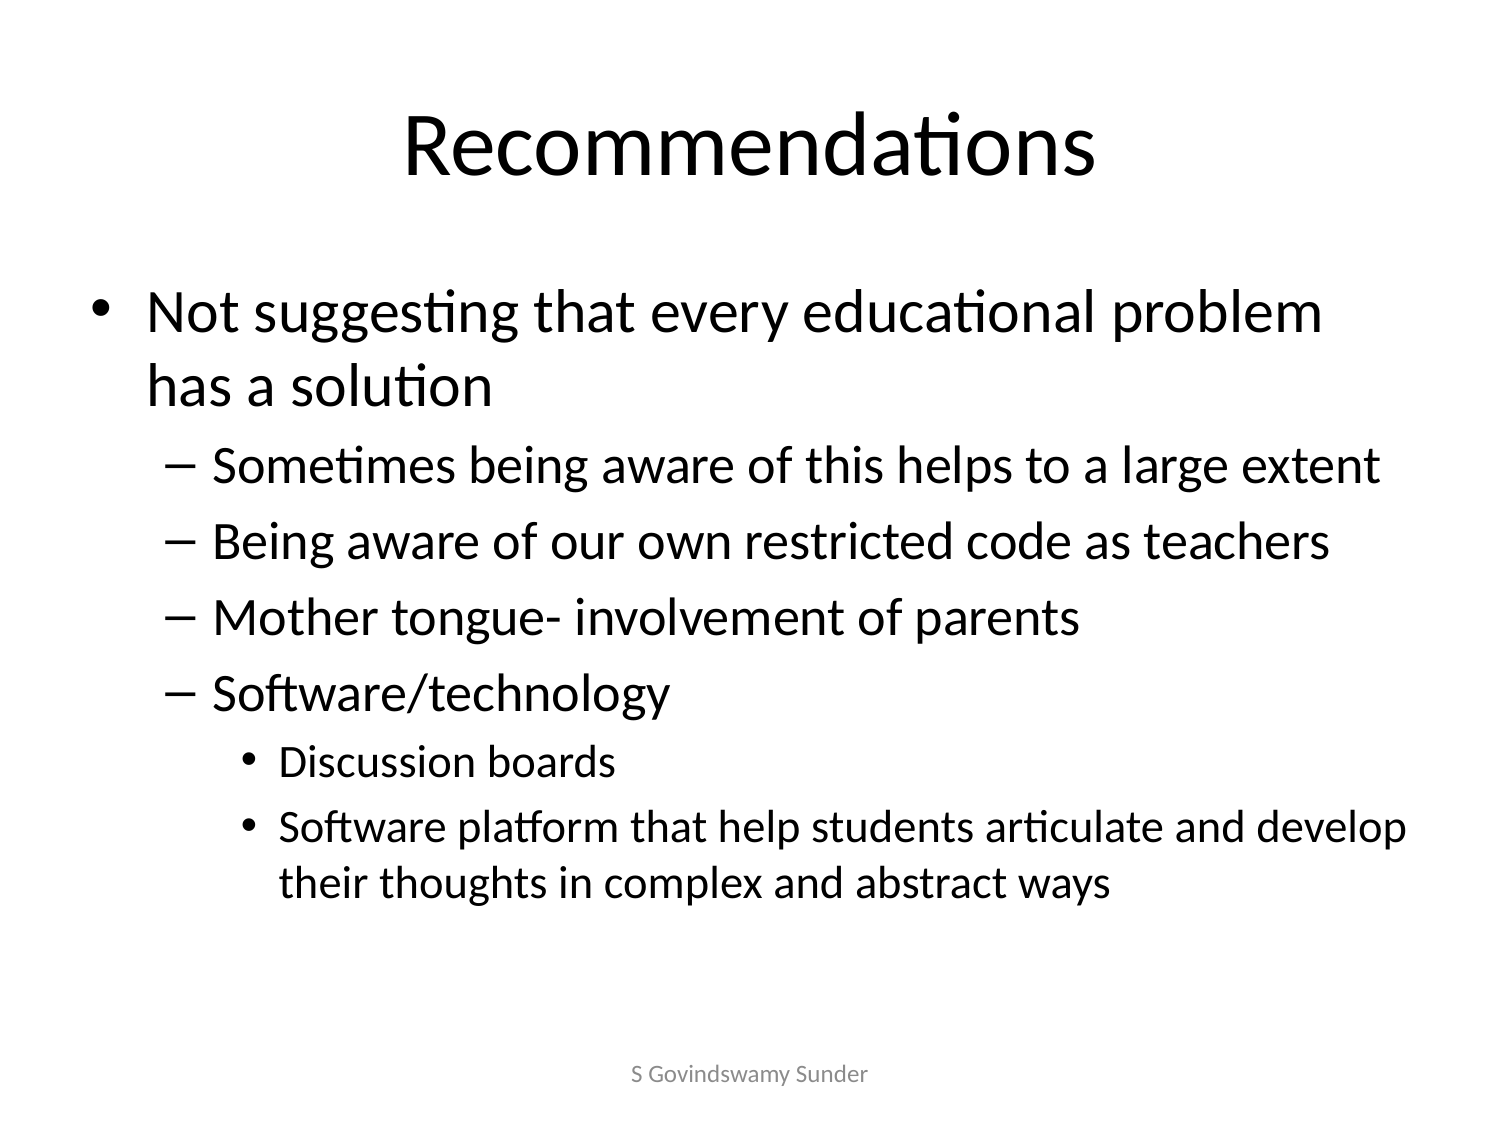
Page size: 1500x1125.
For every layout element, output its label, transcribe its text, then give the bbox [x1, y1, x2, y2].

list Not suggesting that every educational problem has a solution Sometimes being aware of this helps to a large extent Being aware of our own restricted code as teachers Mother tongue- involvement of parents Software/technology Discussion boards Software platform that help students articulate and develop their thoughts in complex and abstract ways [75, 262, 1425, 1005]
title Recommendations [75, 45, 1425, 233]
footer S Govindswamy Sunder [512, 1042, 988, 1103]
